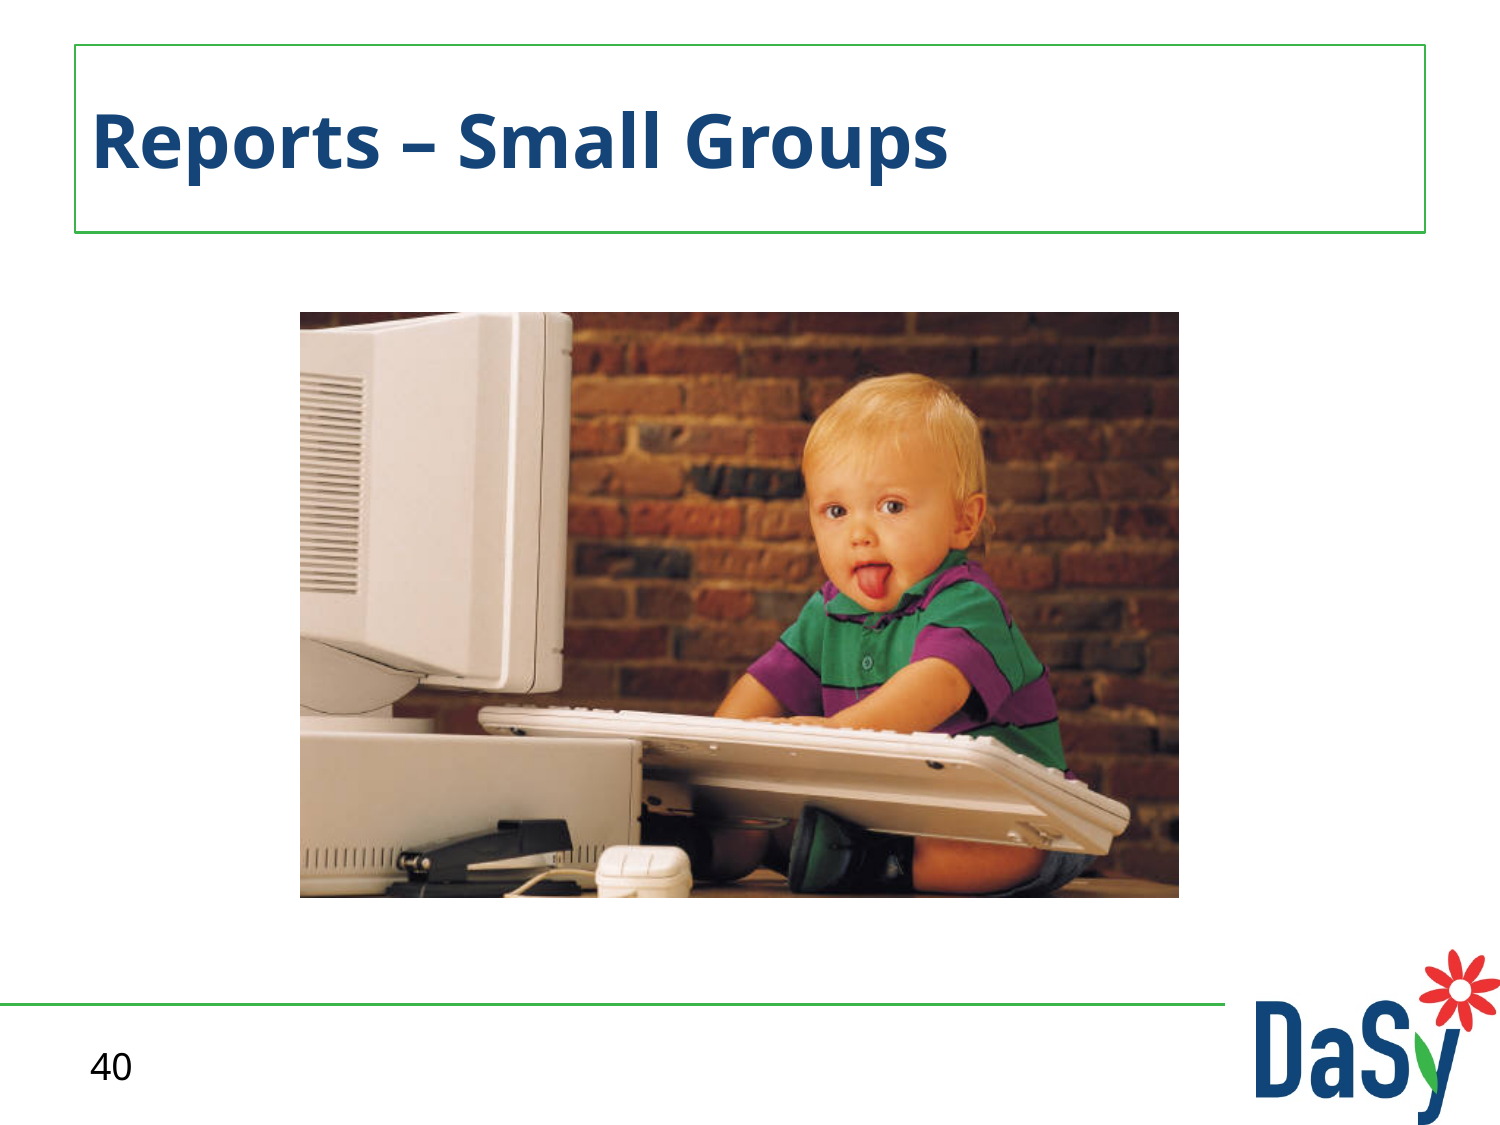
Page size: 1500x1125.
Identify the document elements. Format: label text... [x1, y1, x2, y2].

slide_number 40 [75, 1038, 425, 1098]
picture [1256, 949, 1500, 1125]
title Reports – Small Groups [74, 44, 1426, 234]
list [299, 312, 1179, 899]
